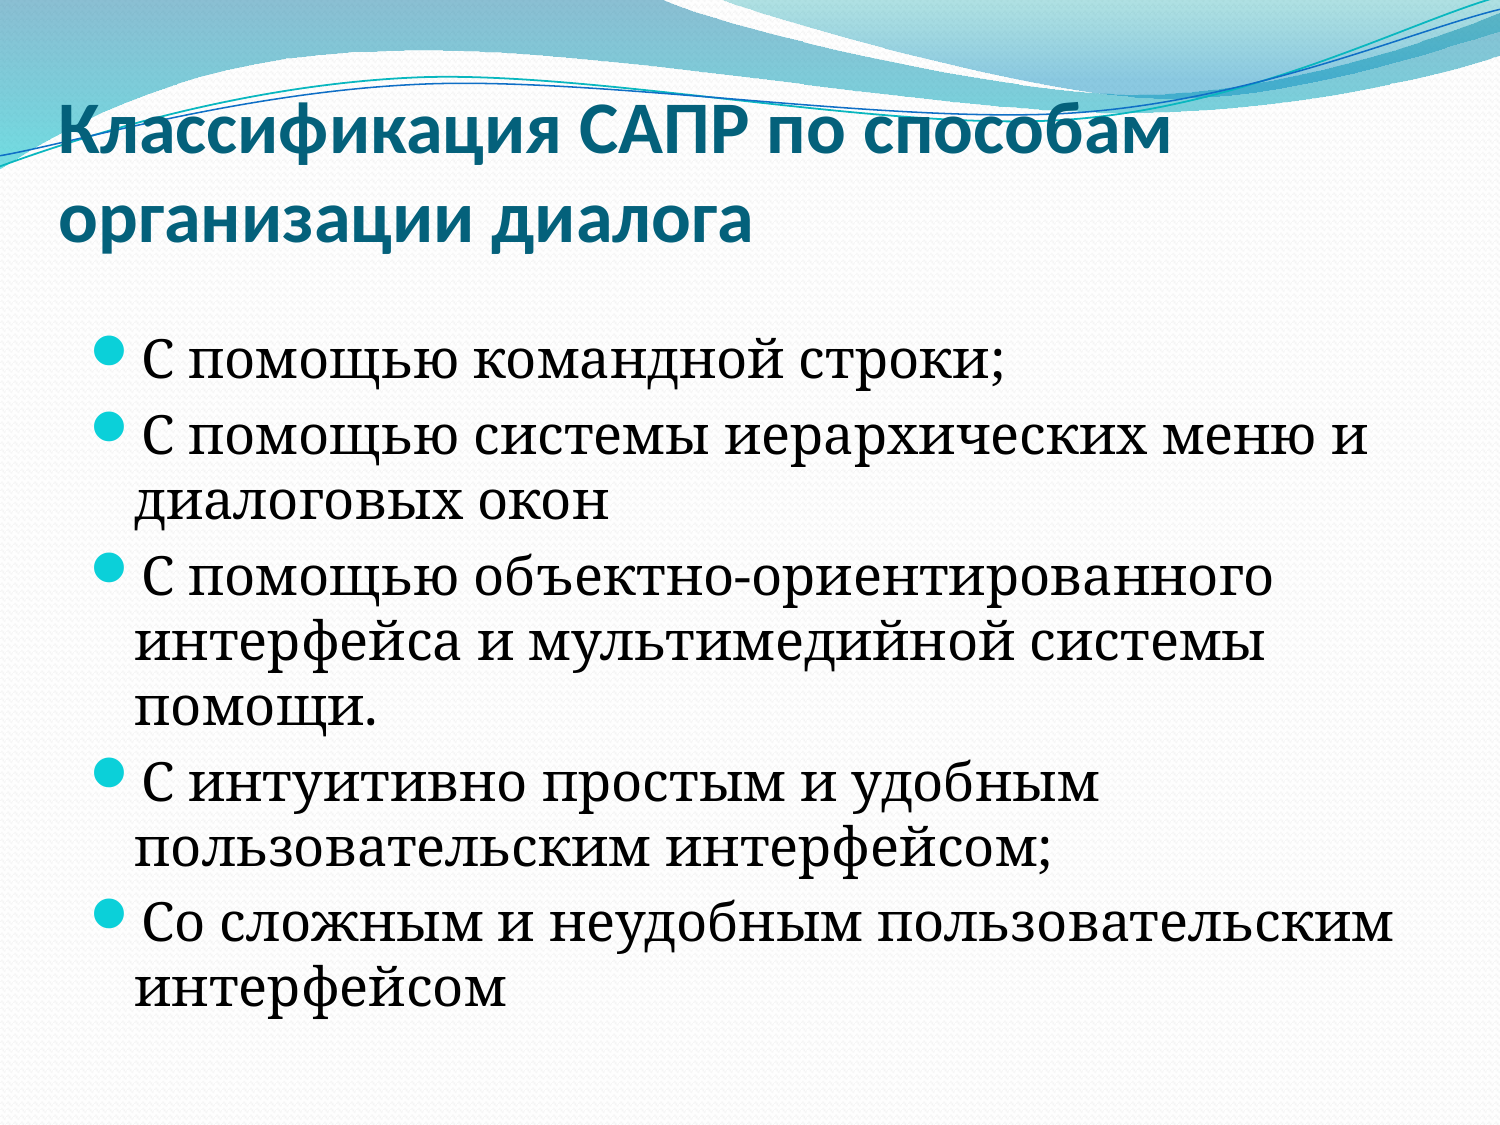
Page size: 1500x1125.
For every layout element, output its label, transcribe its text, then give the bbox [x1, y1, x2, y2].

list С помощью командной строки; С помощью системы иерархических меню и диалоговых окон С помощью объектно-ориентированного интерфейса и мультимедийной системы помощи. С интуитивно простым и удобным пользовательским интерфейсом; Со сложным и неудобным пользовательским интерфейсом [75, 317, 1425, 1038]
title Классификация САПР по способам организации диалога [58, 70, 1409, 258]
